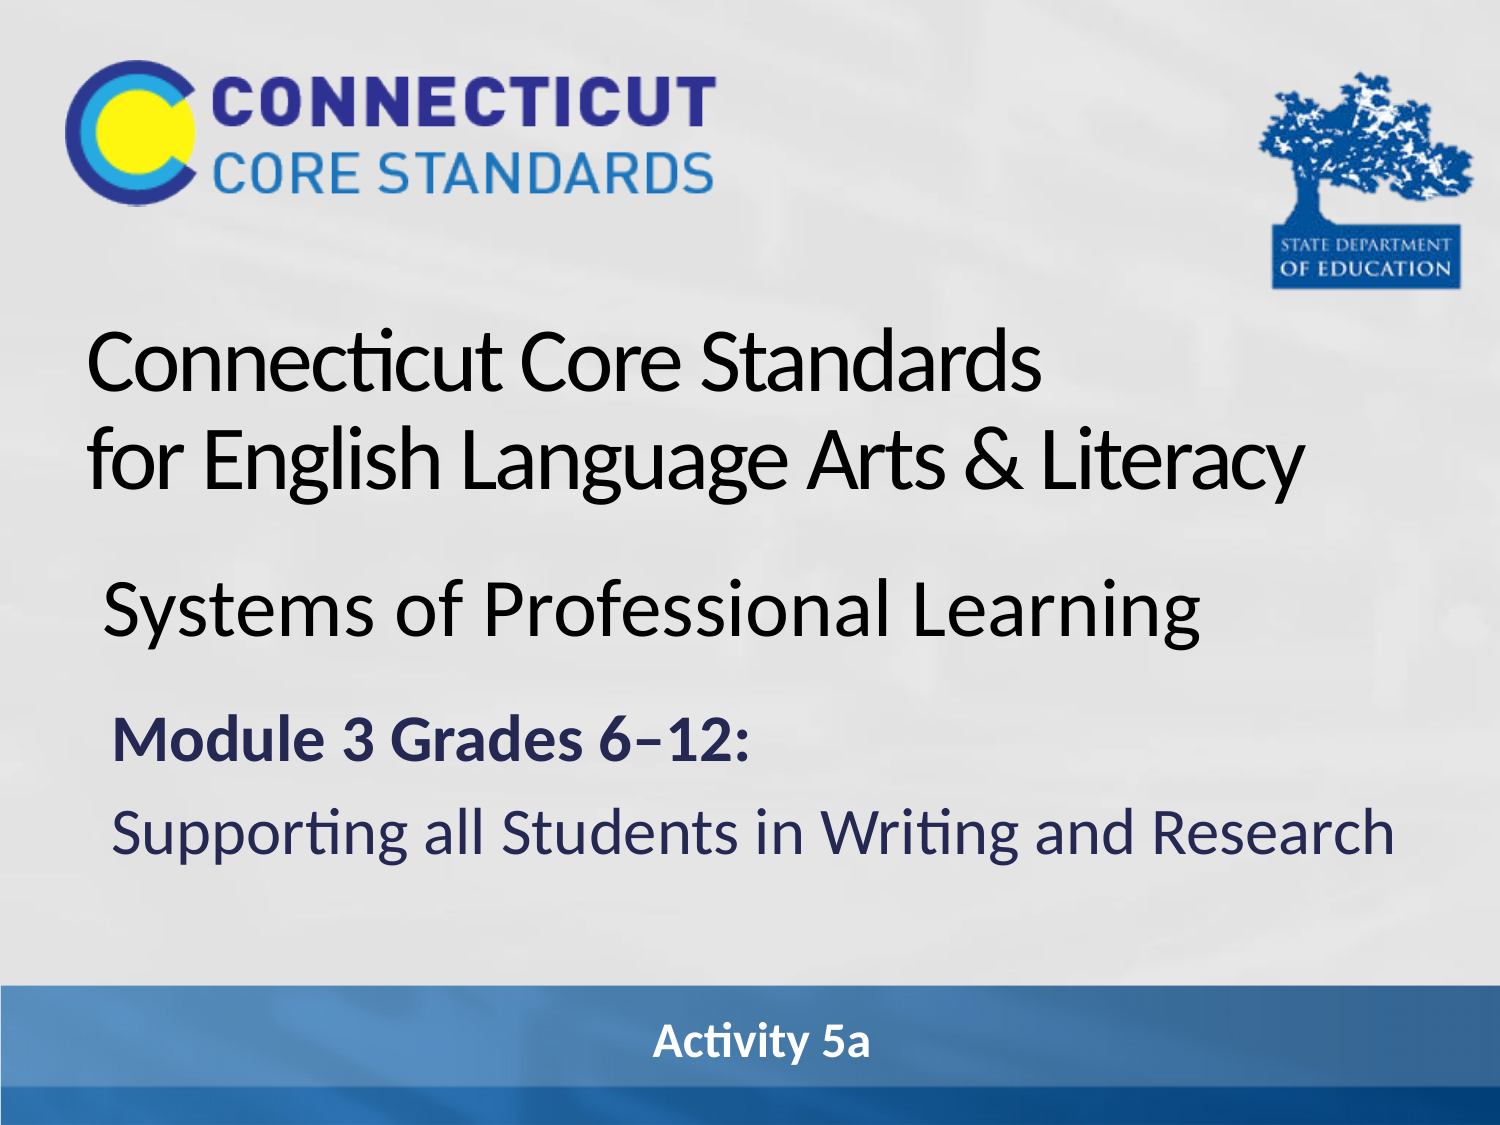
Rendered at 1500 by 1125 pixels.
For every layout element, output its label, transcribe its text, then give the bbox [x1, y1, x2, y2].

picture [0, 0, 1500, 985]
subtitle Systems of Professional Learning [102, 564, 1363, 641]
picture [2, 986, 1500, 1125]
title Connecticut Core Standards for English Language Arts & Literacy [86, 311, 1347, 562]
text_box Module 3 Grades 6–12: Supporting all Students in Writing and Research [96, 696, 1416, 876]
